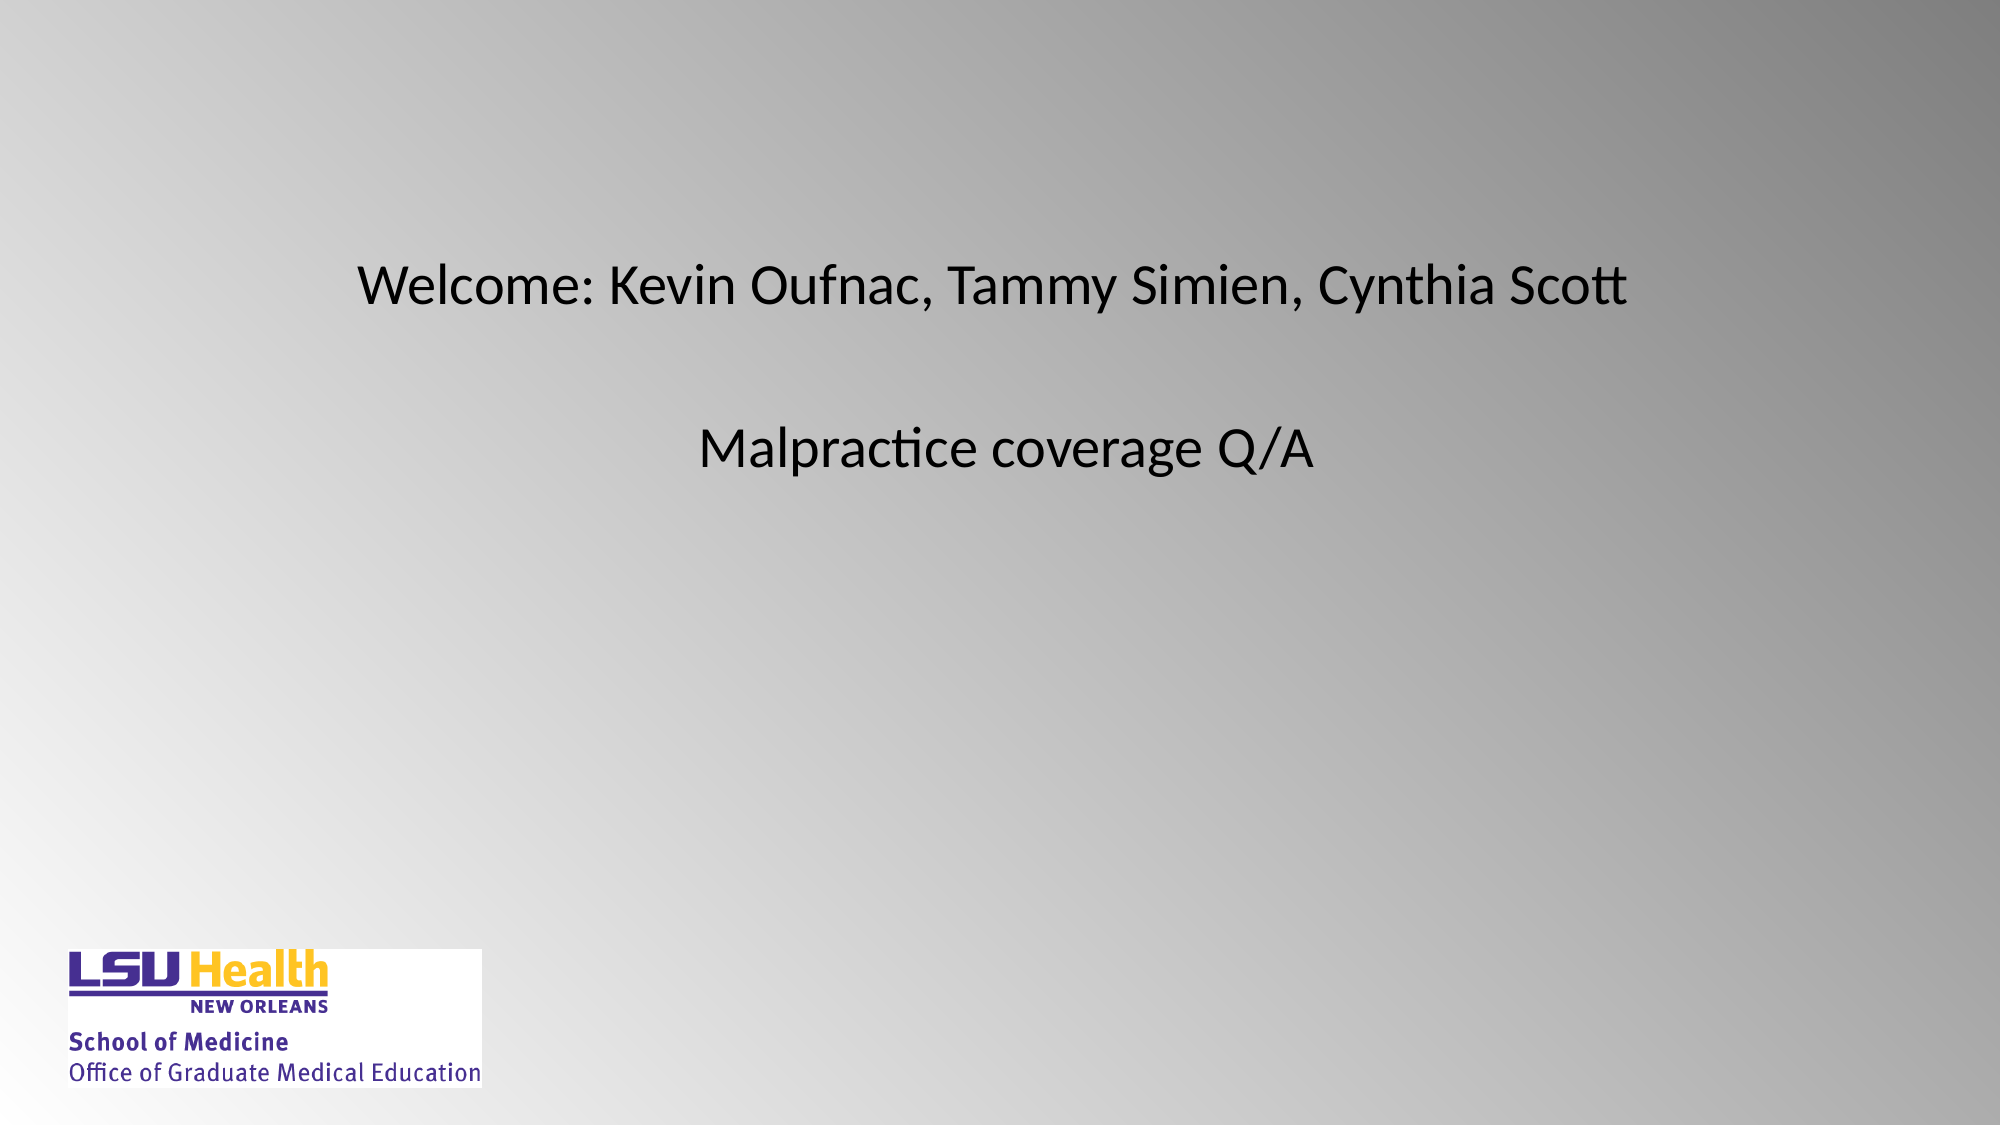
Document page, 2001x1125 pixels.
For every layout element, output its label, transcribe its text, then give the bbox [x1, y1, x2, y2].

list Welcome: Kevin Oufnac, Tammy Simien, Cynthia Scott Malpractice coverage Q/A [99, 239, 1900, 982]
picture [68, 949, 482, 1088]
